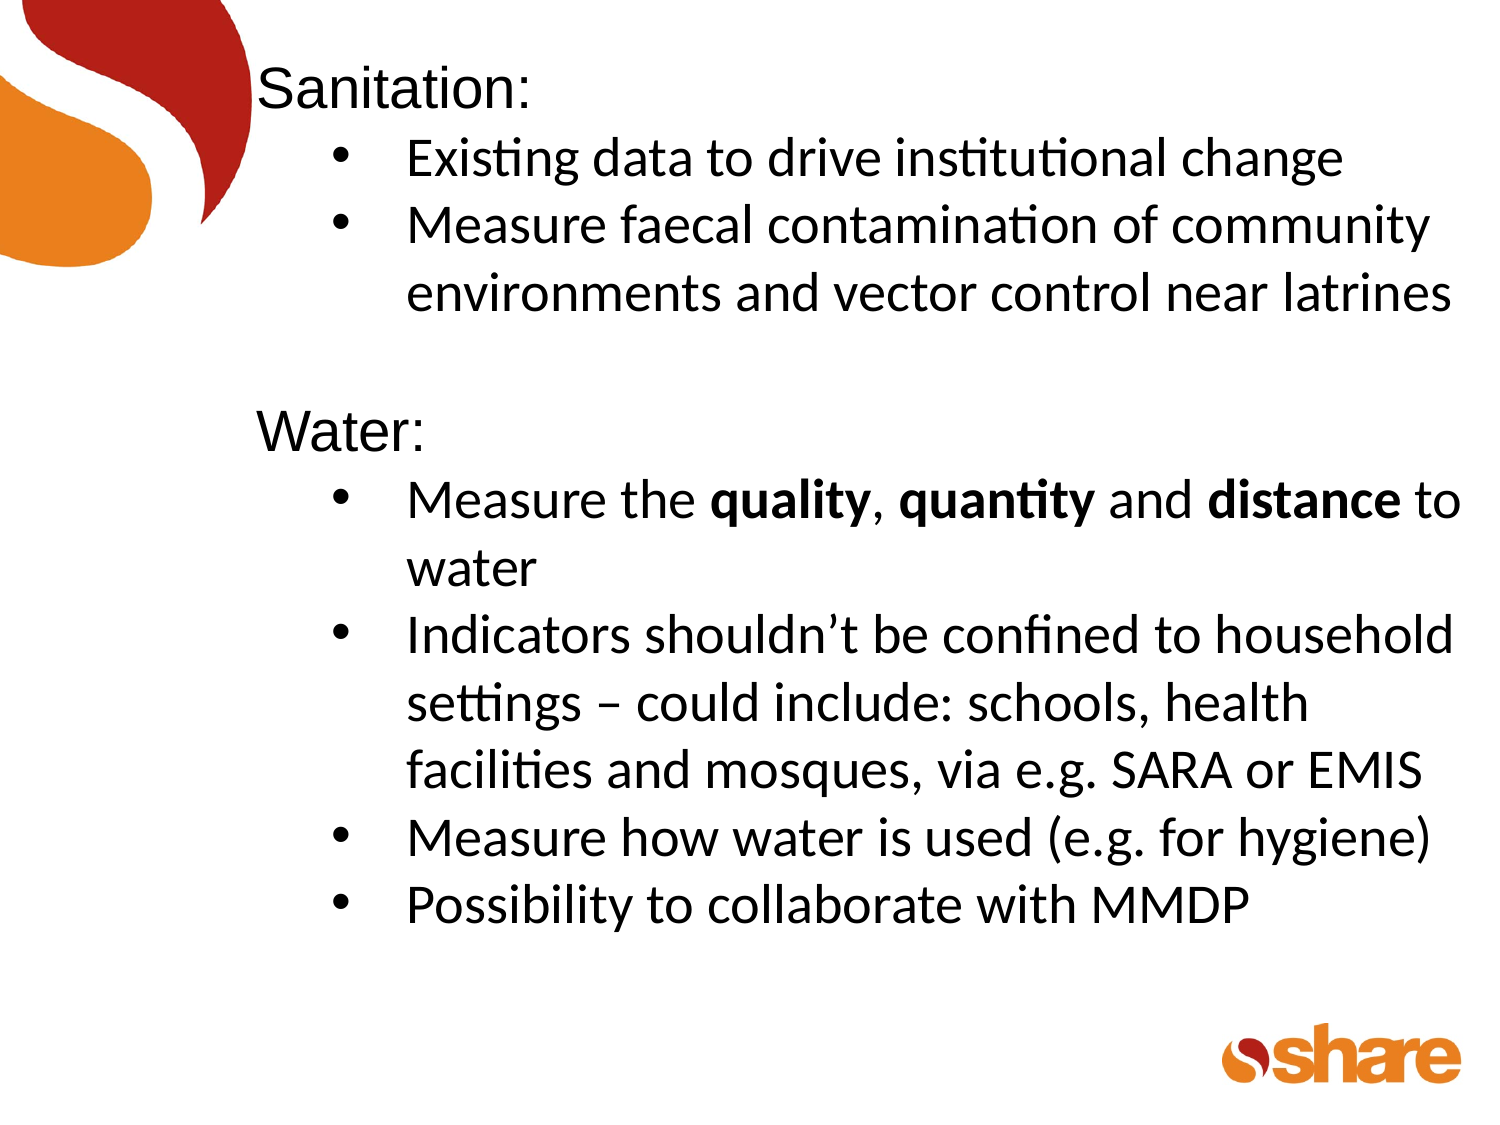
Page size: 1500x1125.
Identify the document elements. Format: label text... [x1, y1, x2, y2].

picture [1222, 1022, 1465, 1085]
text_box Sanitation: Existing data to drive institutional change Measure faecal contamination of community environments and vector control near latrines Water: Measure the quality, quantity and distance to water Indicators shouldn’t be confined to household settings – could include: schools, health facilities and mosques, via e.g. SARA or EMIS Measure how water is used (e.g. for hygiene) Possibility to collaborate with MMDP [242, 42, 1500, 943]
picture [0, 0, 266, 281]
